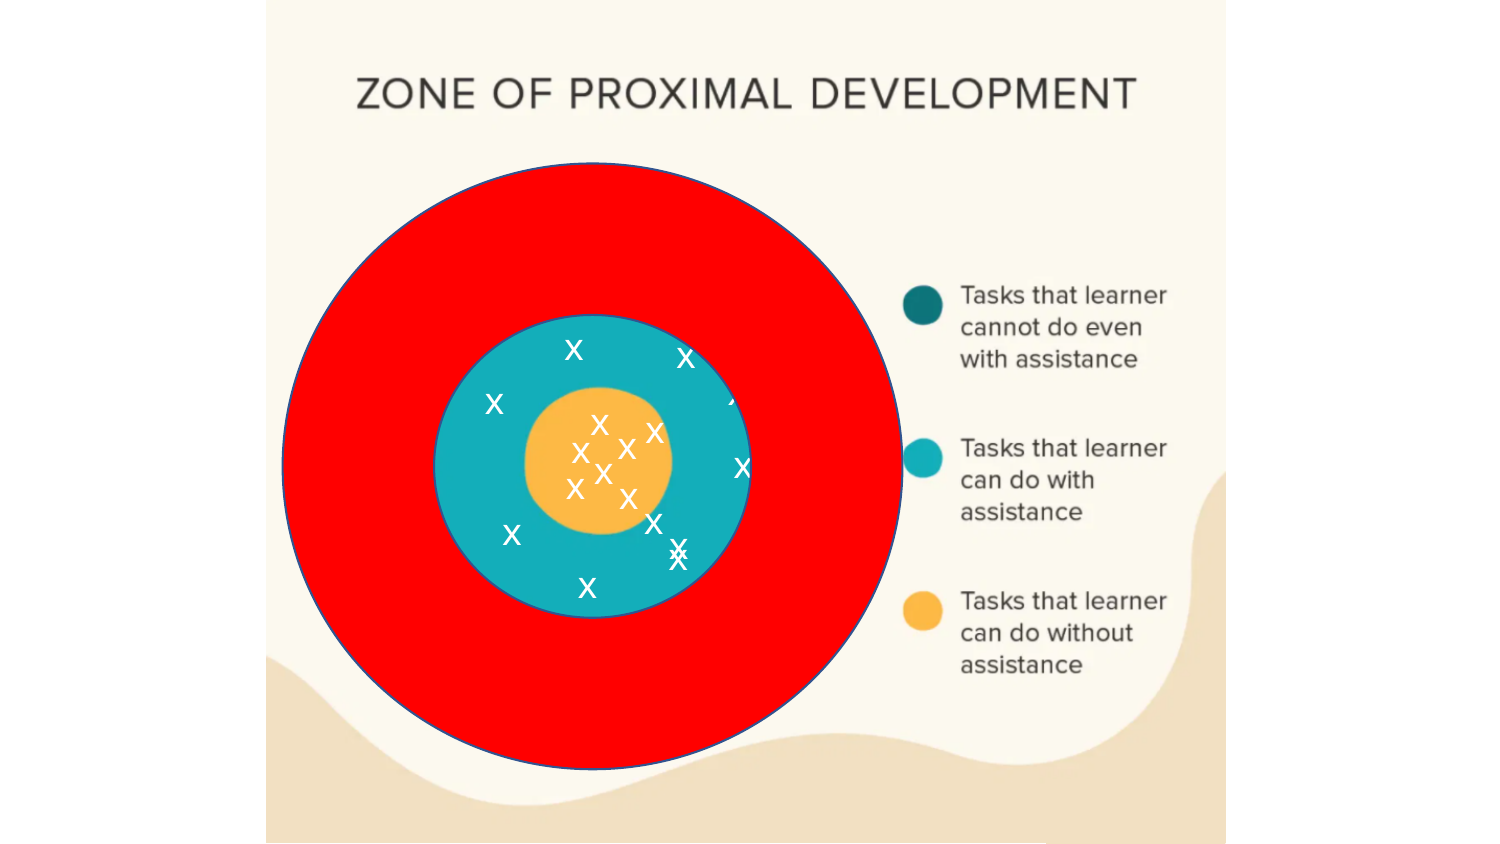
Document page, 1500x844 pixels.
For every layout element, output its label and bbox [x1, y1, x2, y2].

picture [266, 0, 1226, 843]
